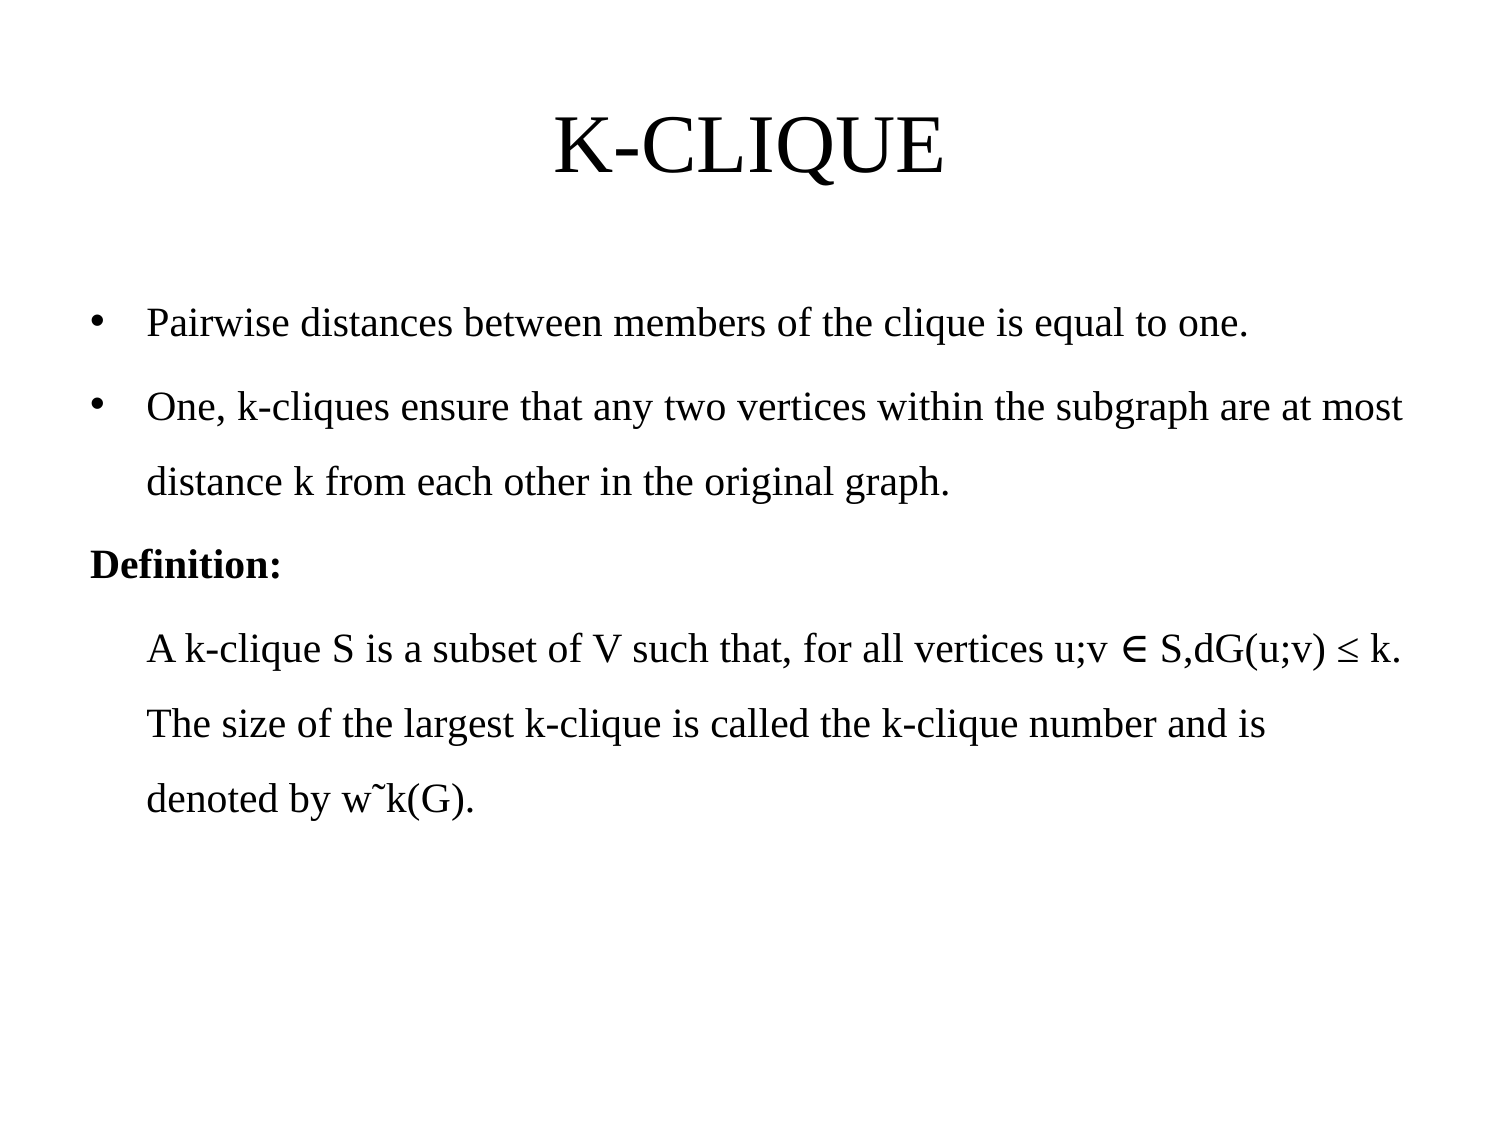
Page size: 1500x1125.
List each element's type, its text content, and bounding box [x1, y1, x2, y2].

list Pairwise distances between members of the clique is equal to one. One, k-cliques ensure that any two vertices within the subgraph are at most distance k from each other in the original graph. Definition: A k-clique S is a subset of V such that, for all vertices u;v ∈ S,dG(u;v) ≤ k. The size of the largest k-clique is called the k-clique number and is denoted by w˜k(G). [75, 262, 1425, 1005]
title K-CLIQUE [75, 45, 1425, 233]
